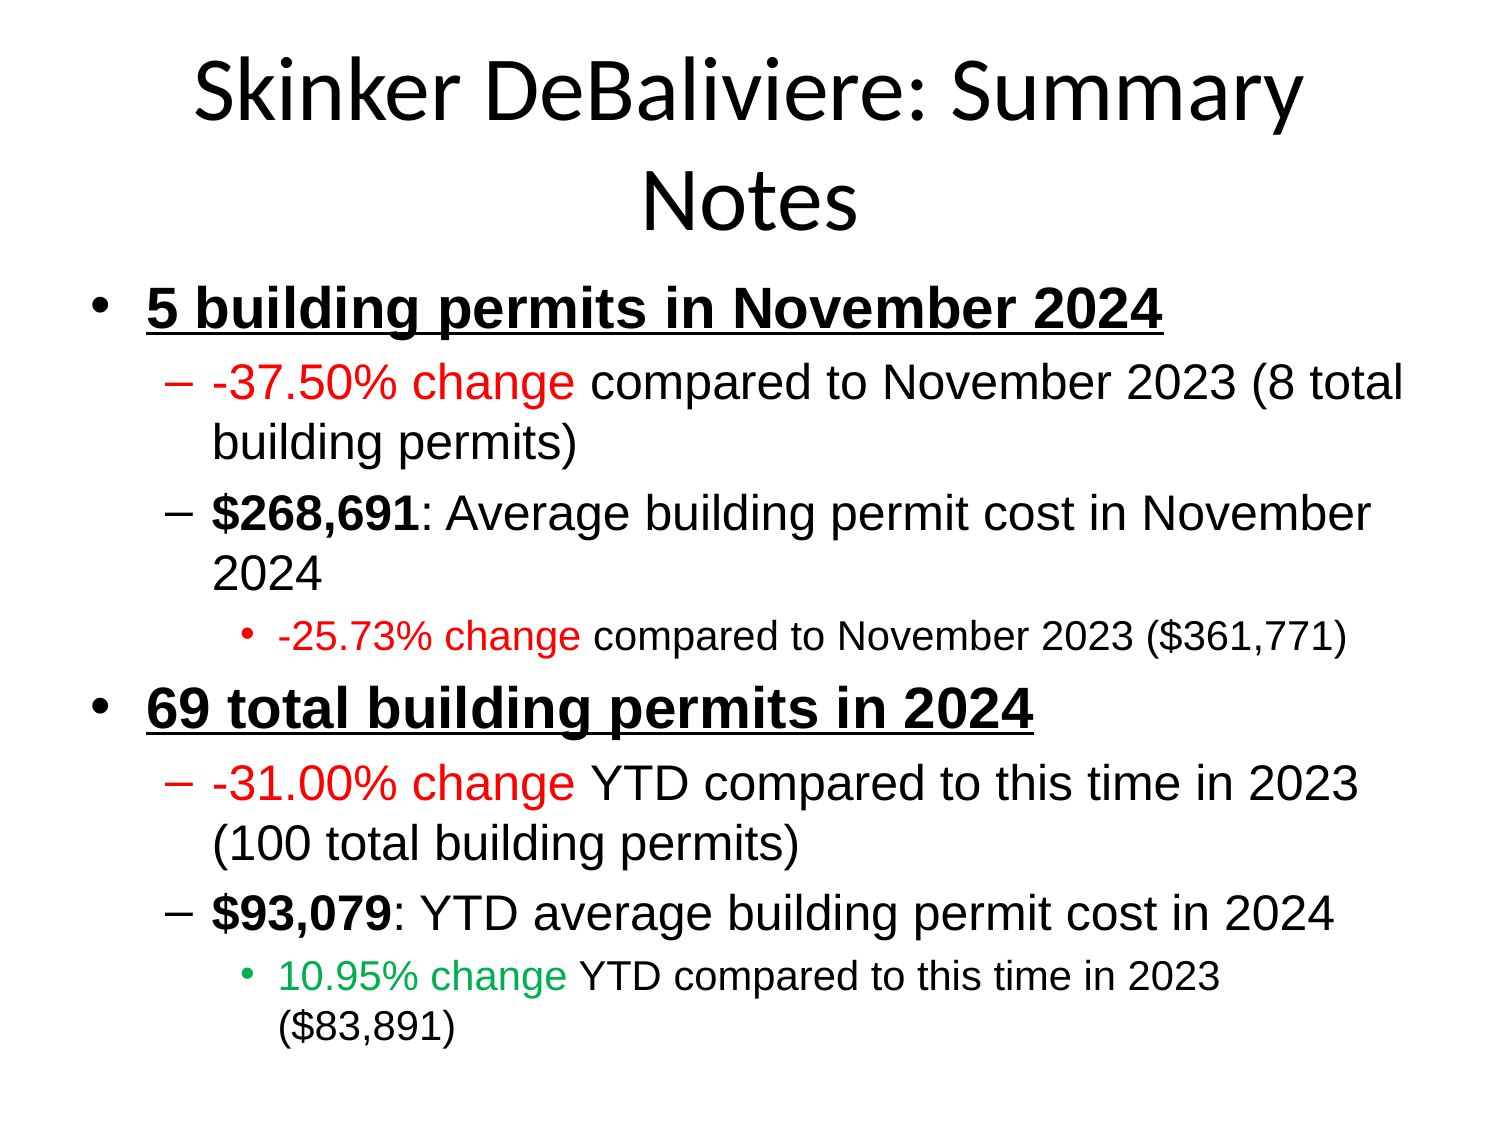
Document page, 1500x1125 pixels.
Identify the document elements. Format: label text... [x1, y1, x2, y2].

list 5 building permits in November 2024 -37.50% change compared to November 2023 (8 total building permits) $268,691: Average building permit cost in November 2024 -25.73% change compared to November 2023 ($361,771) 69 total building permits in 2024 -31.00% change YTD compared to this time in 2023 (100 total building permits) $93,079: YTD average building permit cost in 2024 10.95% change YTD compared to this time in 2023 ($83,891) [75, 262, 1425, 1005]
title Skinker DeBaliviere: Summary Notes [75, 45, 1425, 233]
